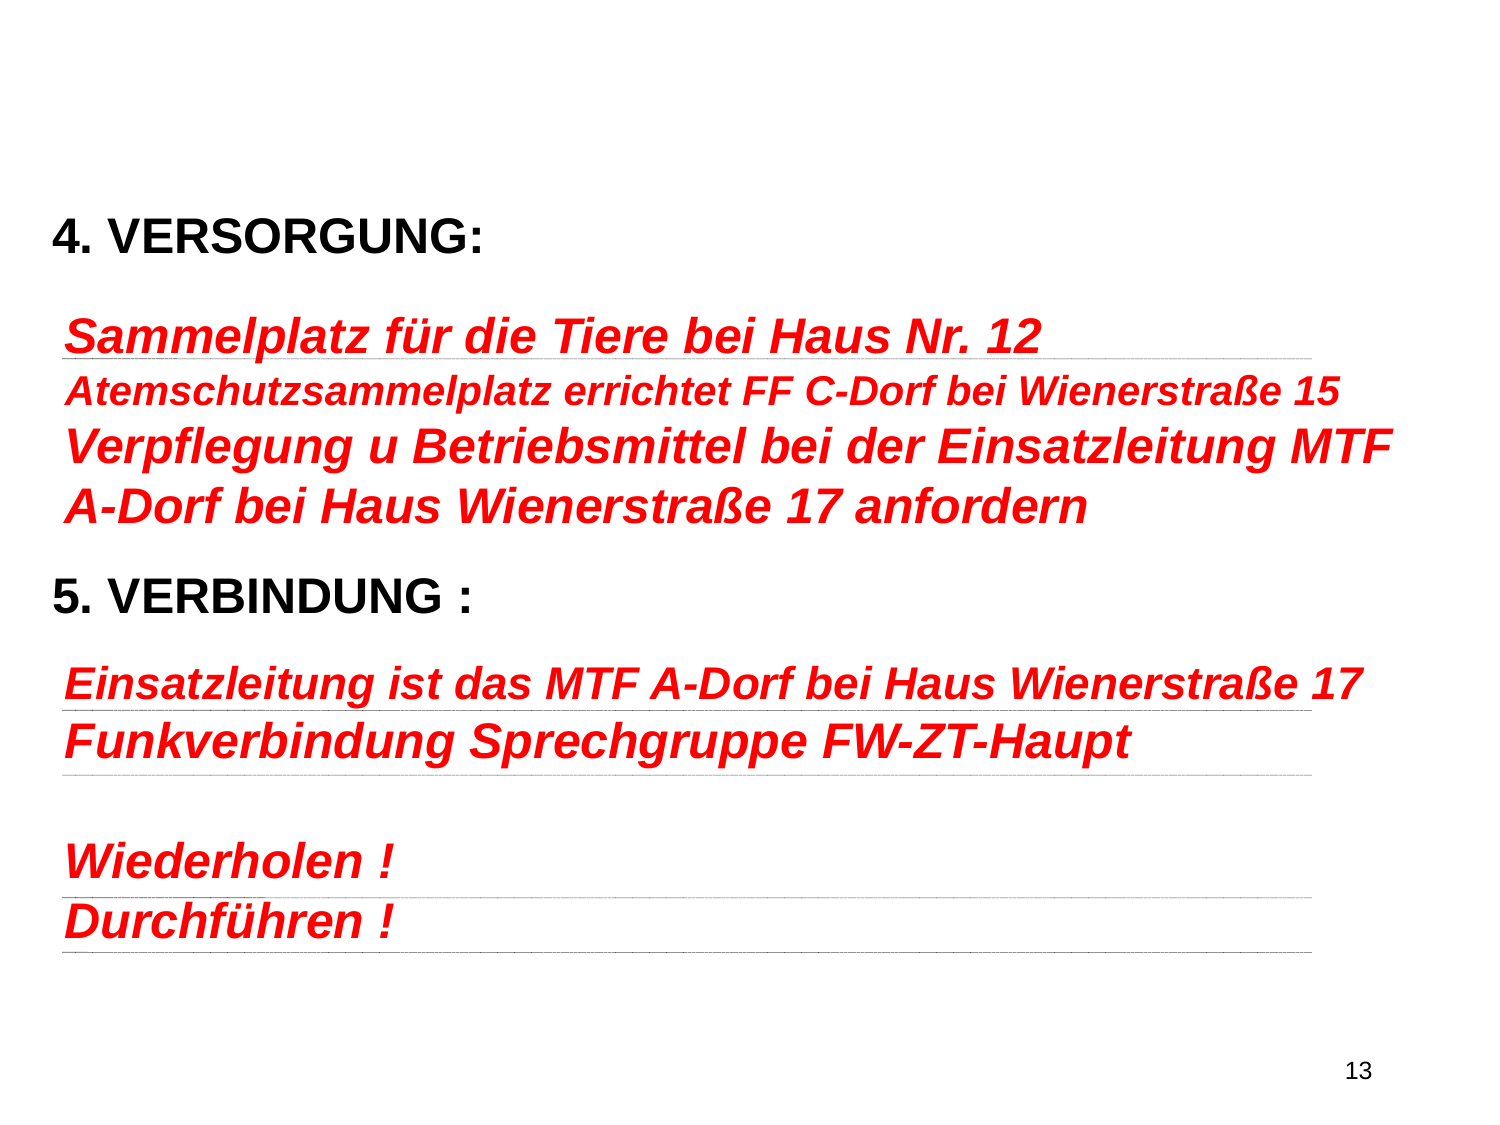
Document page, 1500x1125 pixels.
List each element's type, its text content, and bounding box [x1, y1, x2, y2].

slide_number 13 [1281, 1046, 1388, 1092]
text_box Einsatzleitung ist das MTF A-Dorf bei Haus Wienerstraße 17 Funkverbindung Sprechgruppe FW-ZT-Haupt Wiederholen ! Durchführen ! [50, 646, 1450, 956]
text_box 4. VERSORGUNG: 5. VERBINDUNG : [37, 196, 1500, 631]
text_box Sammelplatz für die Tiere bei Haus Nr. 12 Atemschutzsammelplatz errichtet FF C-Dorf bei Wienerstraße 15 Verpflegung u Betriebsmittel bei der Einsatzleitung MTF A-Dorf bei Haus Wienerstraße 17 anfordern [50, 296, 1450, 542]
